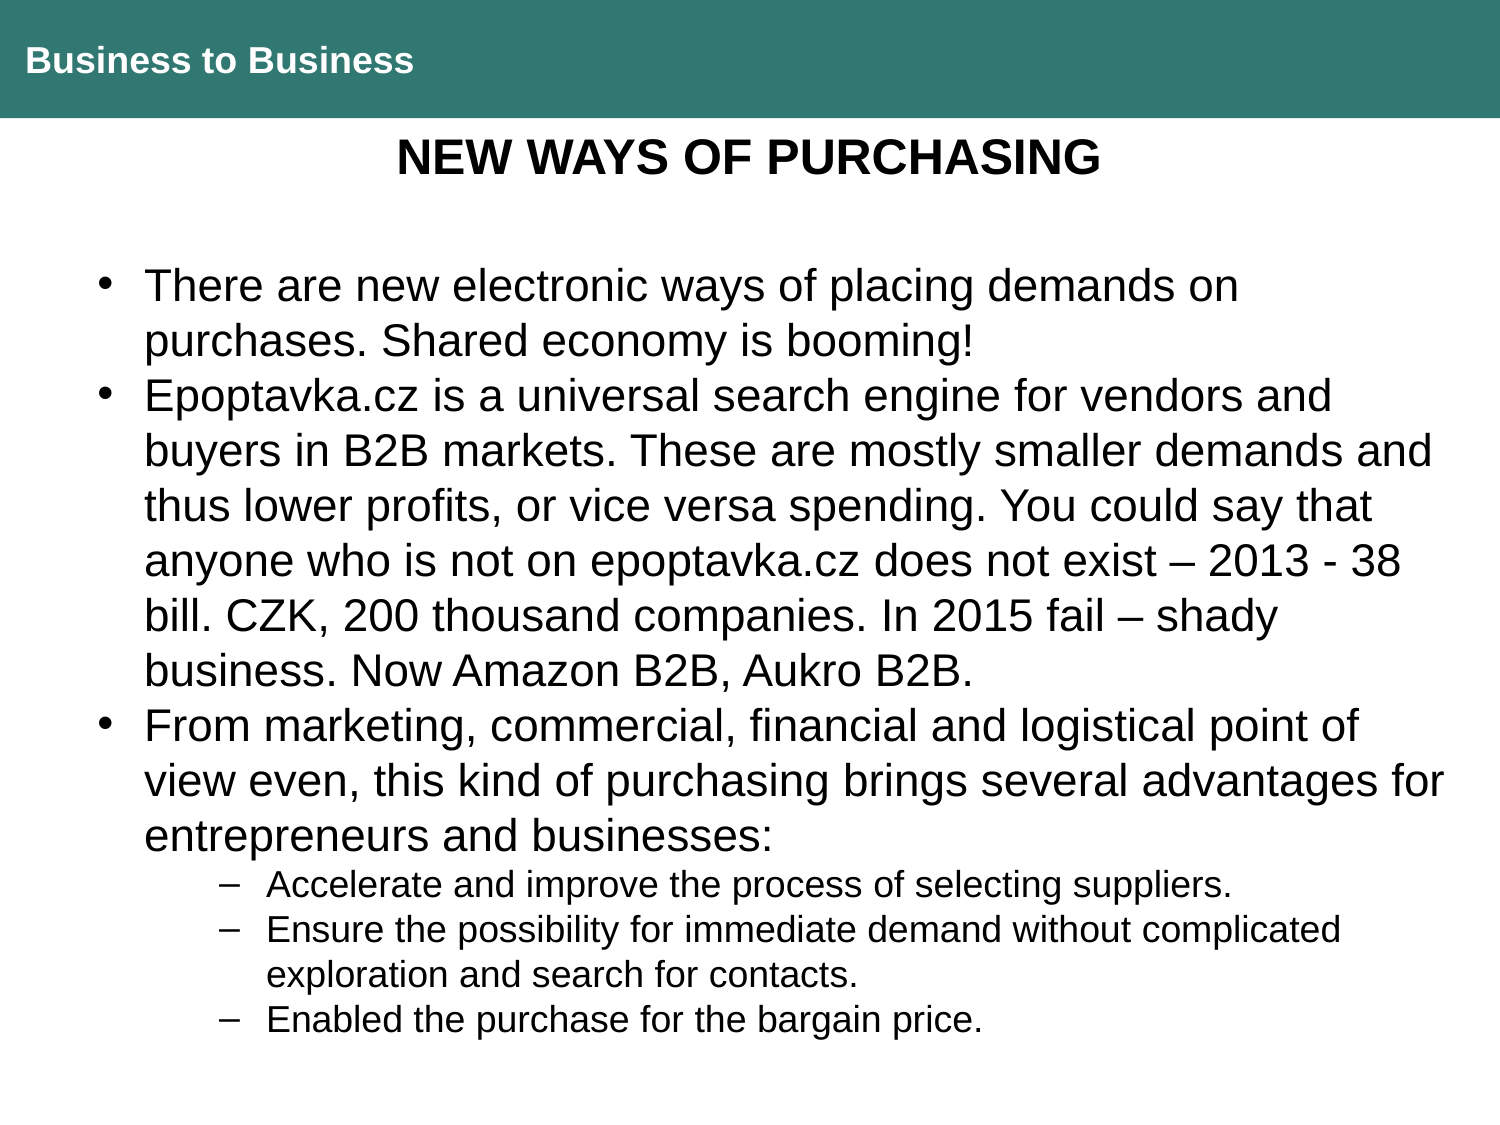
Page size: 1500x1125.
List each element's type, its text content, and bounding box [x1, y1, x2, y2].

text_box There are new electronic ways of placing demands on purchases. Shared economy is booming! Epoptavka.cz is a universal search engine for vendors and buyers in B2B markets. These are mostly smaller demands and thus lower profits, or vice versa spending. You could say that anyone who is not on epoptavka.cz does not exist – 2013 - 38 bill. CZK, 200 thousand companies. In 2015 fail – shady business. Now Amazon B2B, Aukro B2B. From marketing, commercial, financial and logistical point of view even, this kind of purchasing brings several advantages for entrepreneurs and businesses: Accelerate and improve the process of selecting suppliers. Ensure the possibility for immediate demand without complicated exploration and search for contacts. Enabled the purchase for the bargain price. [82, 248, 1474, 1048]
text_box Business to Business [0, 0, 1500, 120]
text_box NEW WAYS OF PURCHASING [55, 117, 1444, 193]
